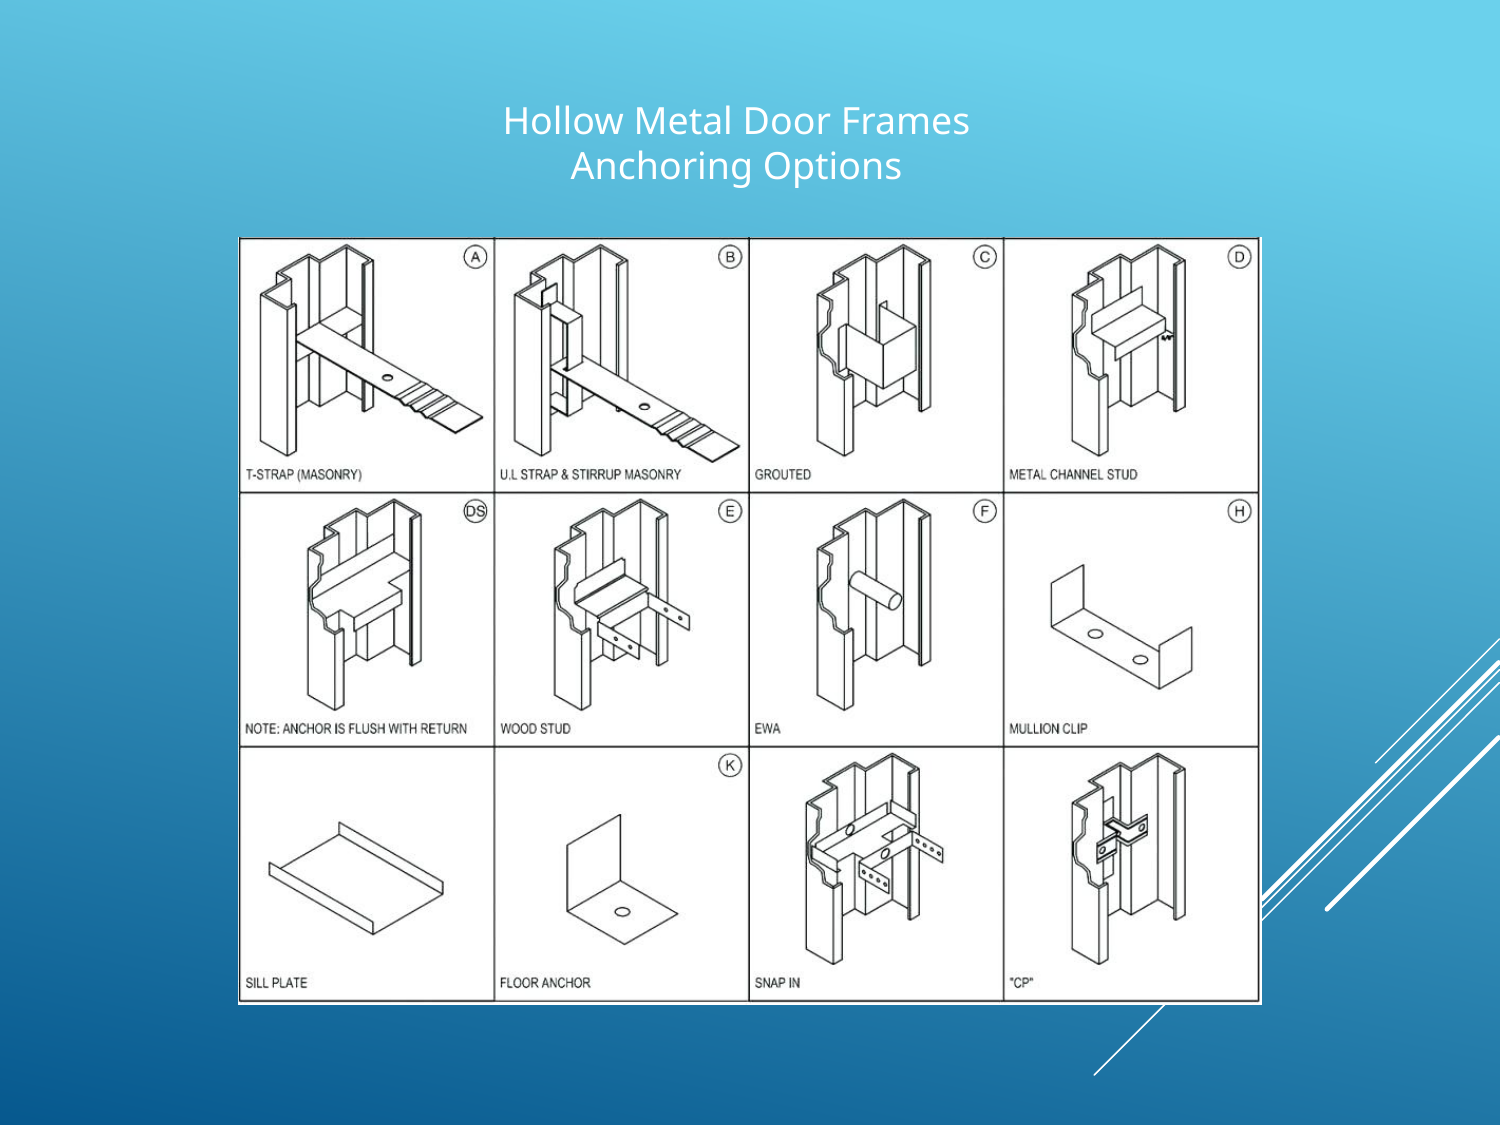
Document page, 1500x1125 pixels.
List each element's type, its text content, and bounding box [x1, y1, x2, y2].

text_box Hollow Metal Door Frames Anchoring Options [450, 89, 1024, 195]
picture [238, 237, 1262, 1005]
